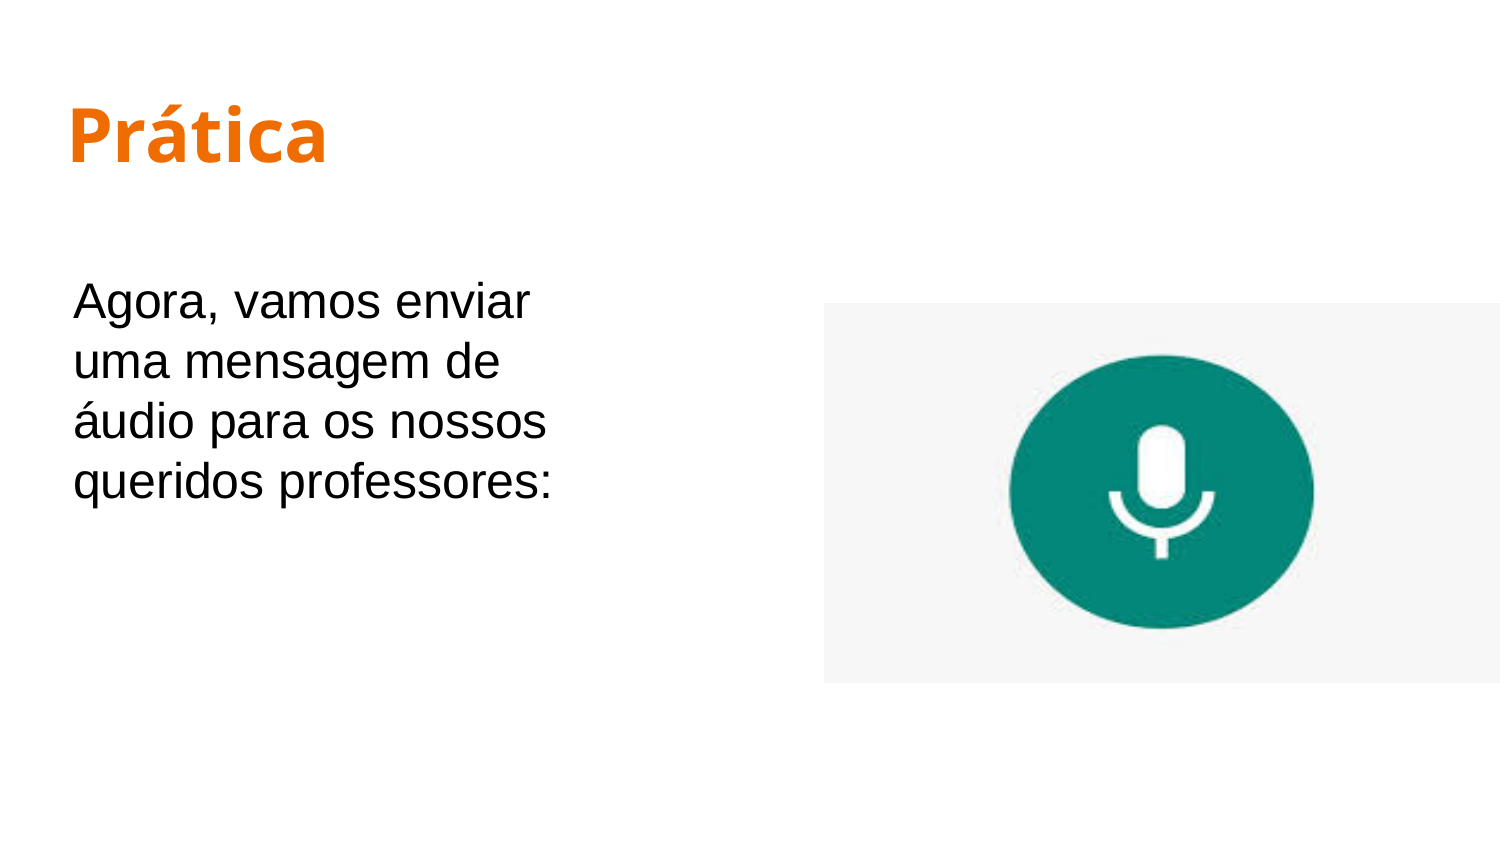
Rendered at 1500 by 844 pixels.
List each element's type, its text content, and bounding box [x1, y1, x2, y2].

text_box Agora, vamos enviar uma mensagem de áudio para os nossos queridos professores: [58, 253, 935, 700]
picture [824, 303, 1500, 684]
title Prática [51, 72, 1449, 189]
